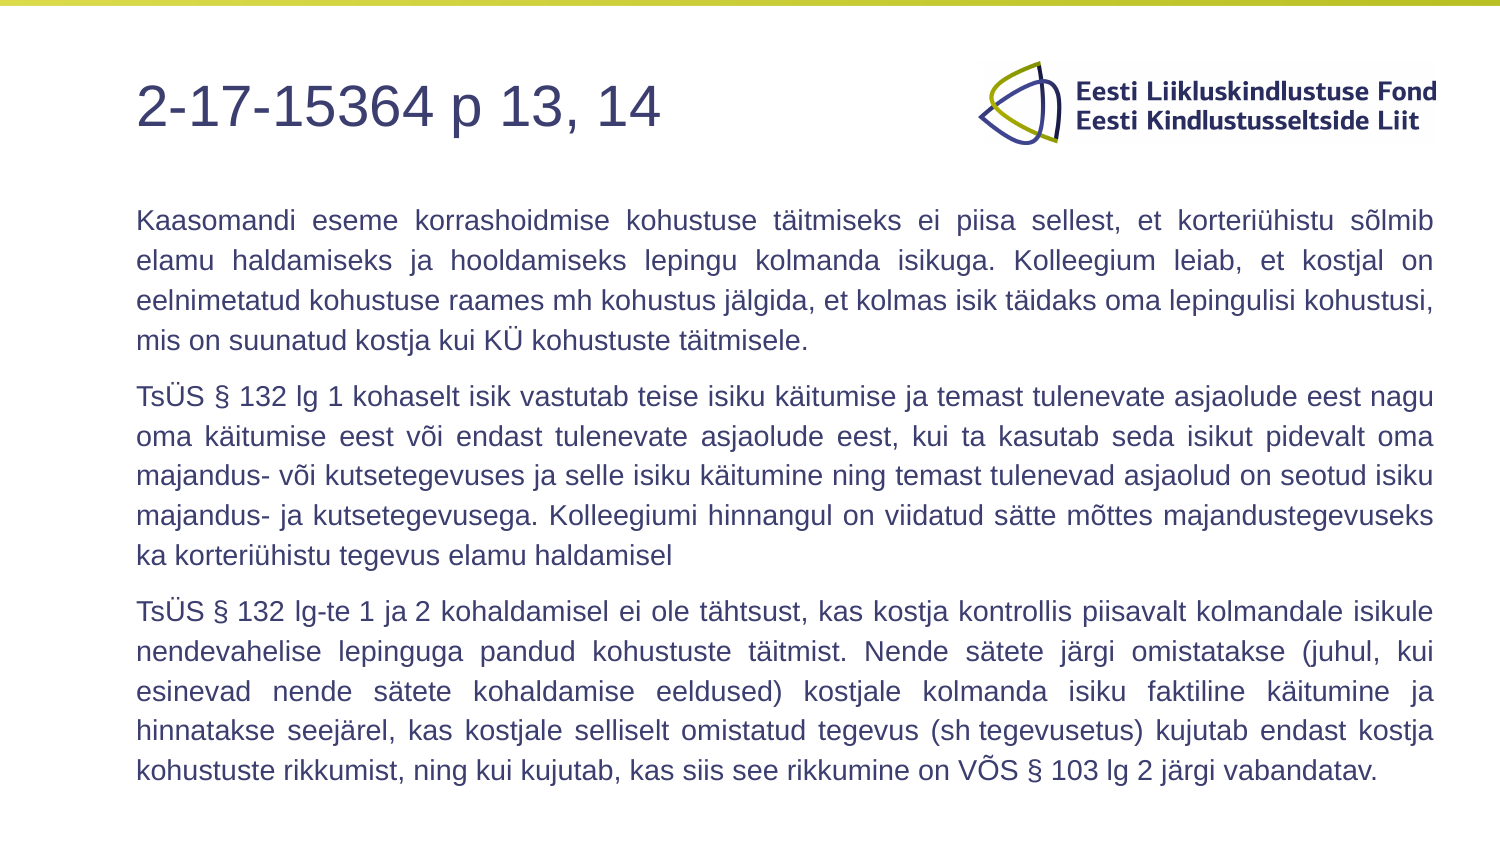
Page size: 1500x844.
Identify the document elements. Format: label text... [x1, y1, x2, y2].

picture [0, 0, 1500, 6]
list Kaasomandi eseme korrashoidmise kohustuse täitmiseks ei piisa sellest, et korteriühistu sõlmib elamu haldamiseks ja hooldamiseks lepingu kolmanda isikuga. Kolleegium leiab, et kostjal on eelnimetatud kohustuse raames mh kohustus jälgida, et kolmas isik täidaks oma lepingulisi kohustusi, mis on suunatud kostja kui KÜ kohustuste täitmisele. TsÜS § 132 lg 1 kohaselt isik vastutab teise isiku käitumise ja temast tulenevate asjaolude eest nagu oma käitumise eest või endast tulenevate asjaolude eest, kui ta kasutab seda isikut pidevalt oma majandus- või kutsetegevuses ja selle isiku käitumine ning temast tulenevad asjaolud on seotud isiku majandus- ja kutsetegevusega. Kolleegiumi hinnangul on viidatud sätte mõttes majandustegevuseks ka korteriühistu tegevus elamu haldamisel TsÜS § 132 lg-te 1 ja 2 kohaldamisel ei ole tähtsust, kas kostja kontrollis piisavalt kolmandale isikule nendevahelise lepinguga pandud kohustuste täitmist. Nende sätete järgi omistatakse (juhul, kui esinevad nende sätete kohaldamise eeldused) kostjale kolmanda isiku faktiline käitumine ja hinnatakse seejärel, kas kostjale selliselt omistatud tegevus (sh tegevusetus) kujutab endast kostja kohustuste rikkumist, ning kui kujutab, kas siis see rikkumine on VÕS § 103 lg 2 järgi vabandatav. [135, 196, 1436, 788]
picture [978, 61, 1436, 145]
title 2-17-15364 p 13, 14 [135, 44, 904, 163]
